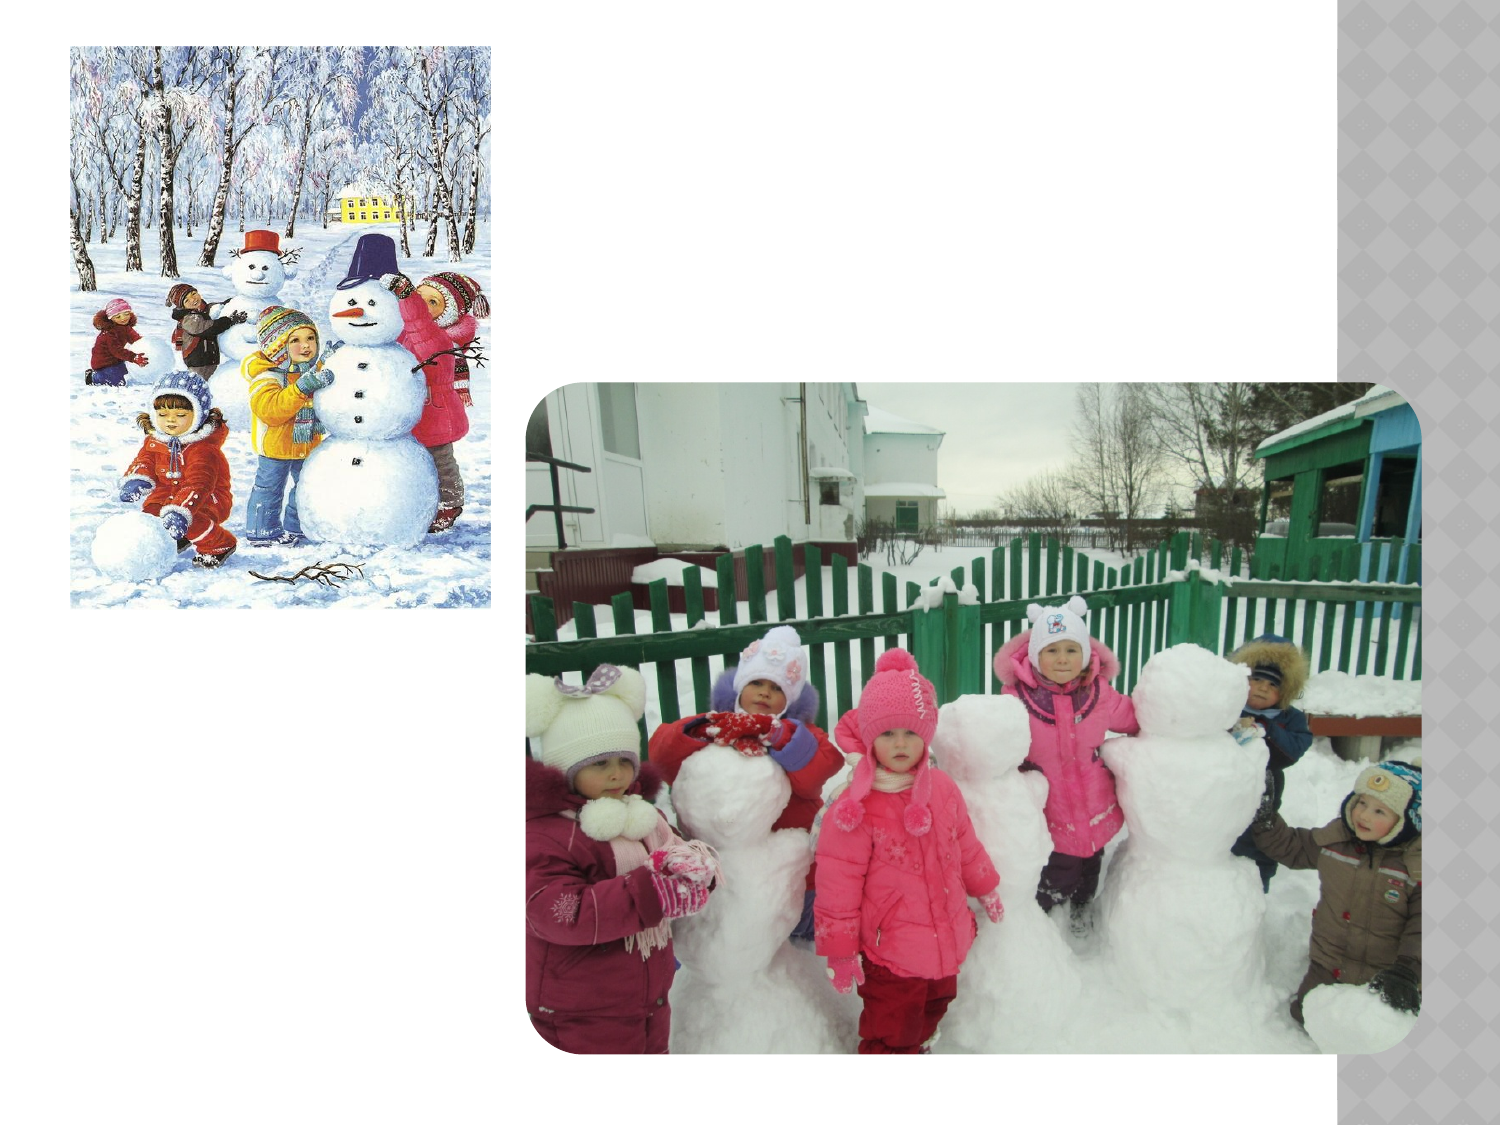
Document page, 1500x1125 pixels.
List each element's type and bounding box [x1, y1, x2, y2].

picture [525, 381, 1423, 1055]
list [69, 46, 491, 611]
